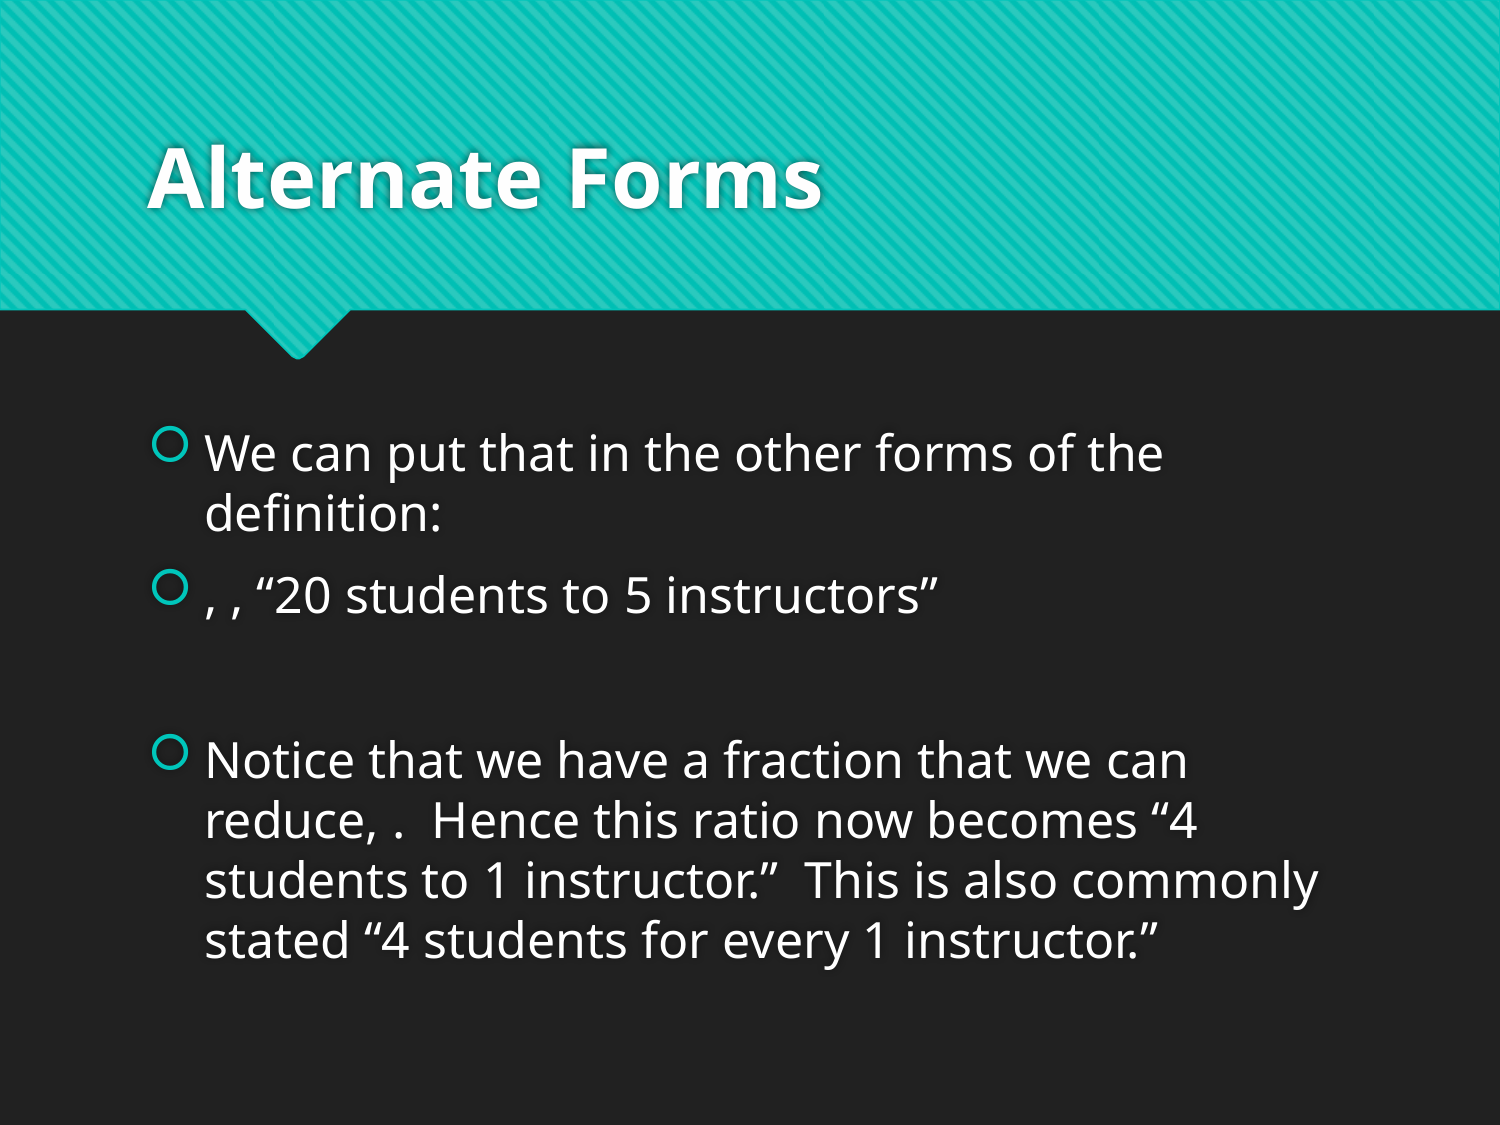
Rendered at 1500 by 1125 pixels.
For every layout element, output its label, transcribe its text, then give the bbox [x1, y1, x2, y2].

title Alternate Forms [132, 73, 1368, 233]
